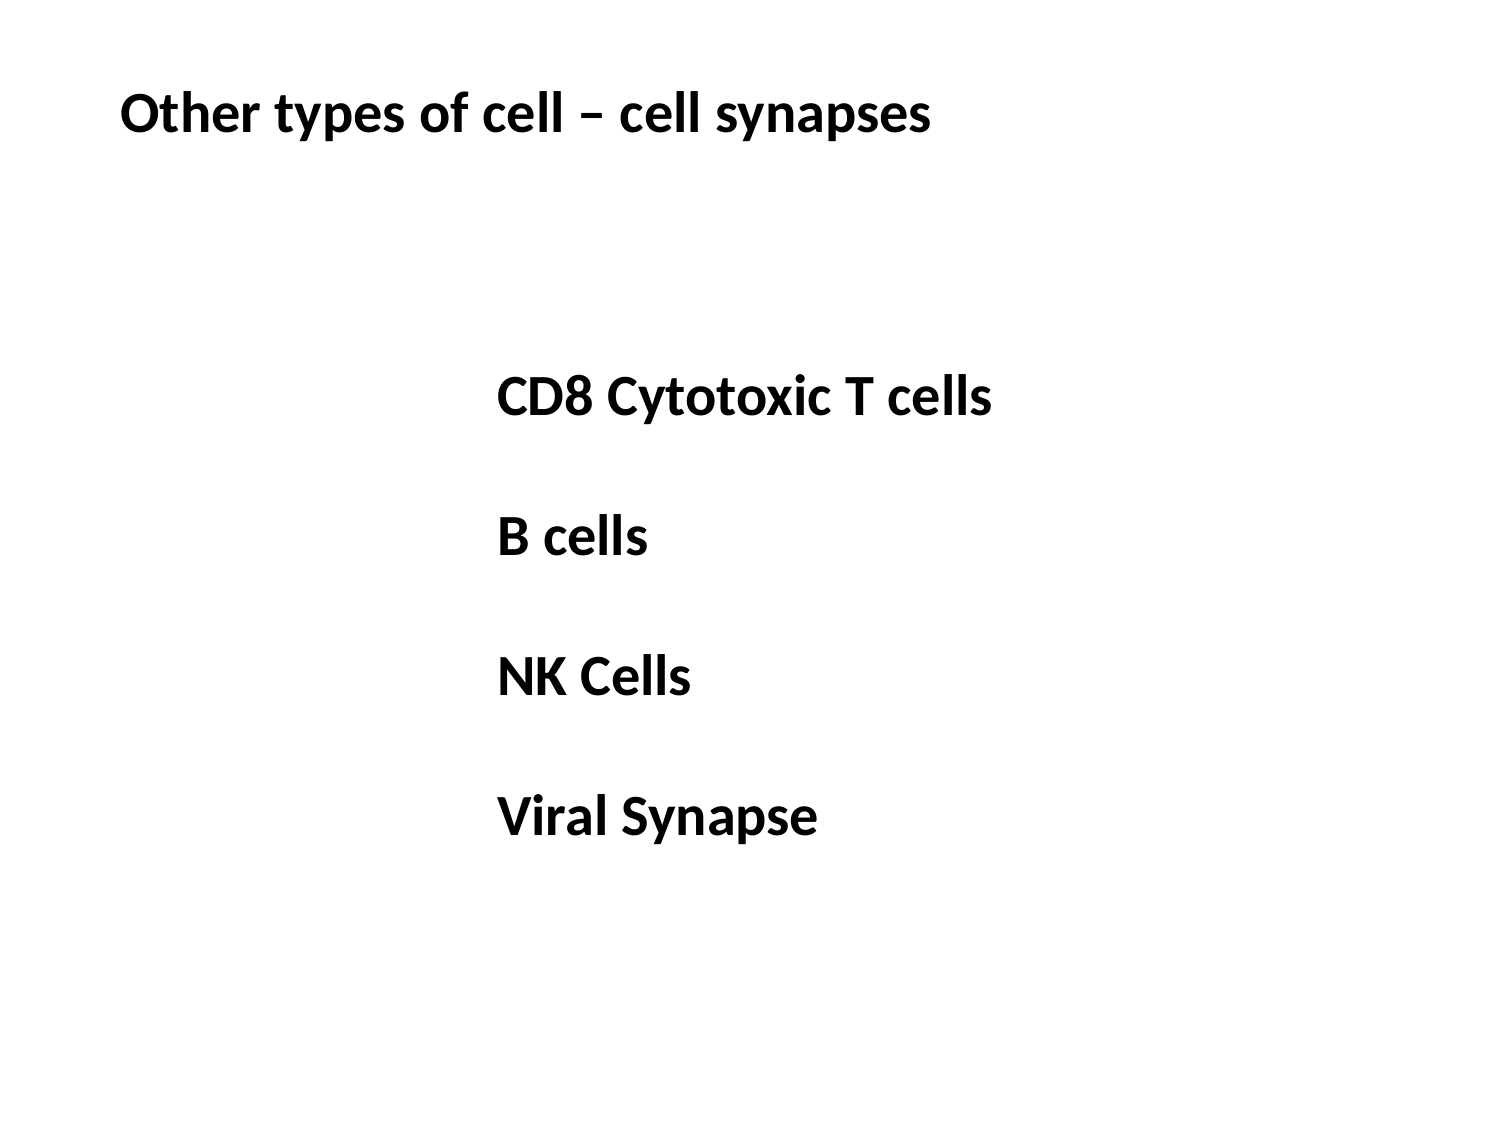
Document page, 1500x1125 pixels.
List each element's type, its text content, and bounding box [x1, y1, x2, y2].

text_box Other types of cell – cell synapses [105, 66, 948, 152]
text_box CD8 Cytotoxic T cells B cells NK Cells Viral Synapse [482, 349, 1008, 855]
